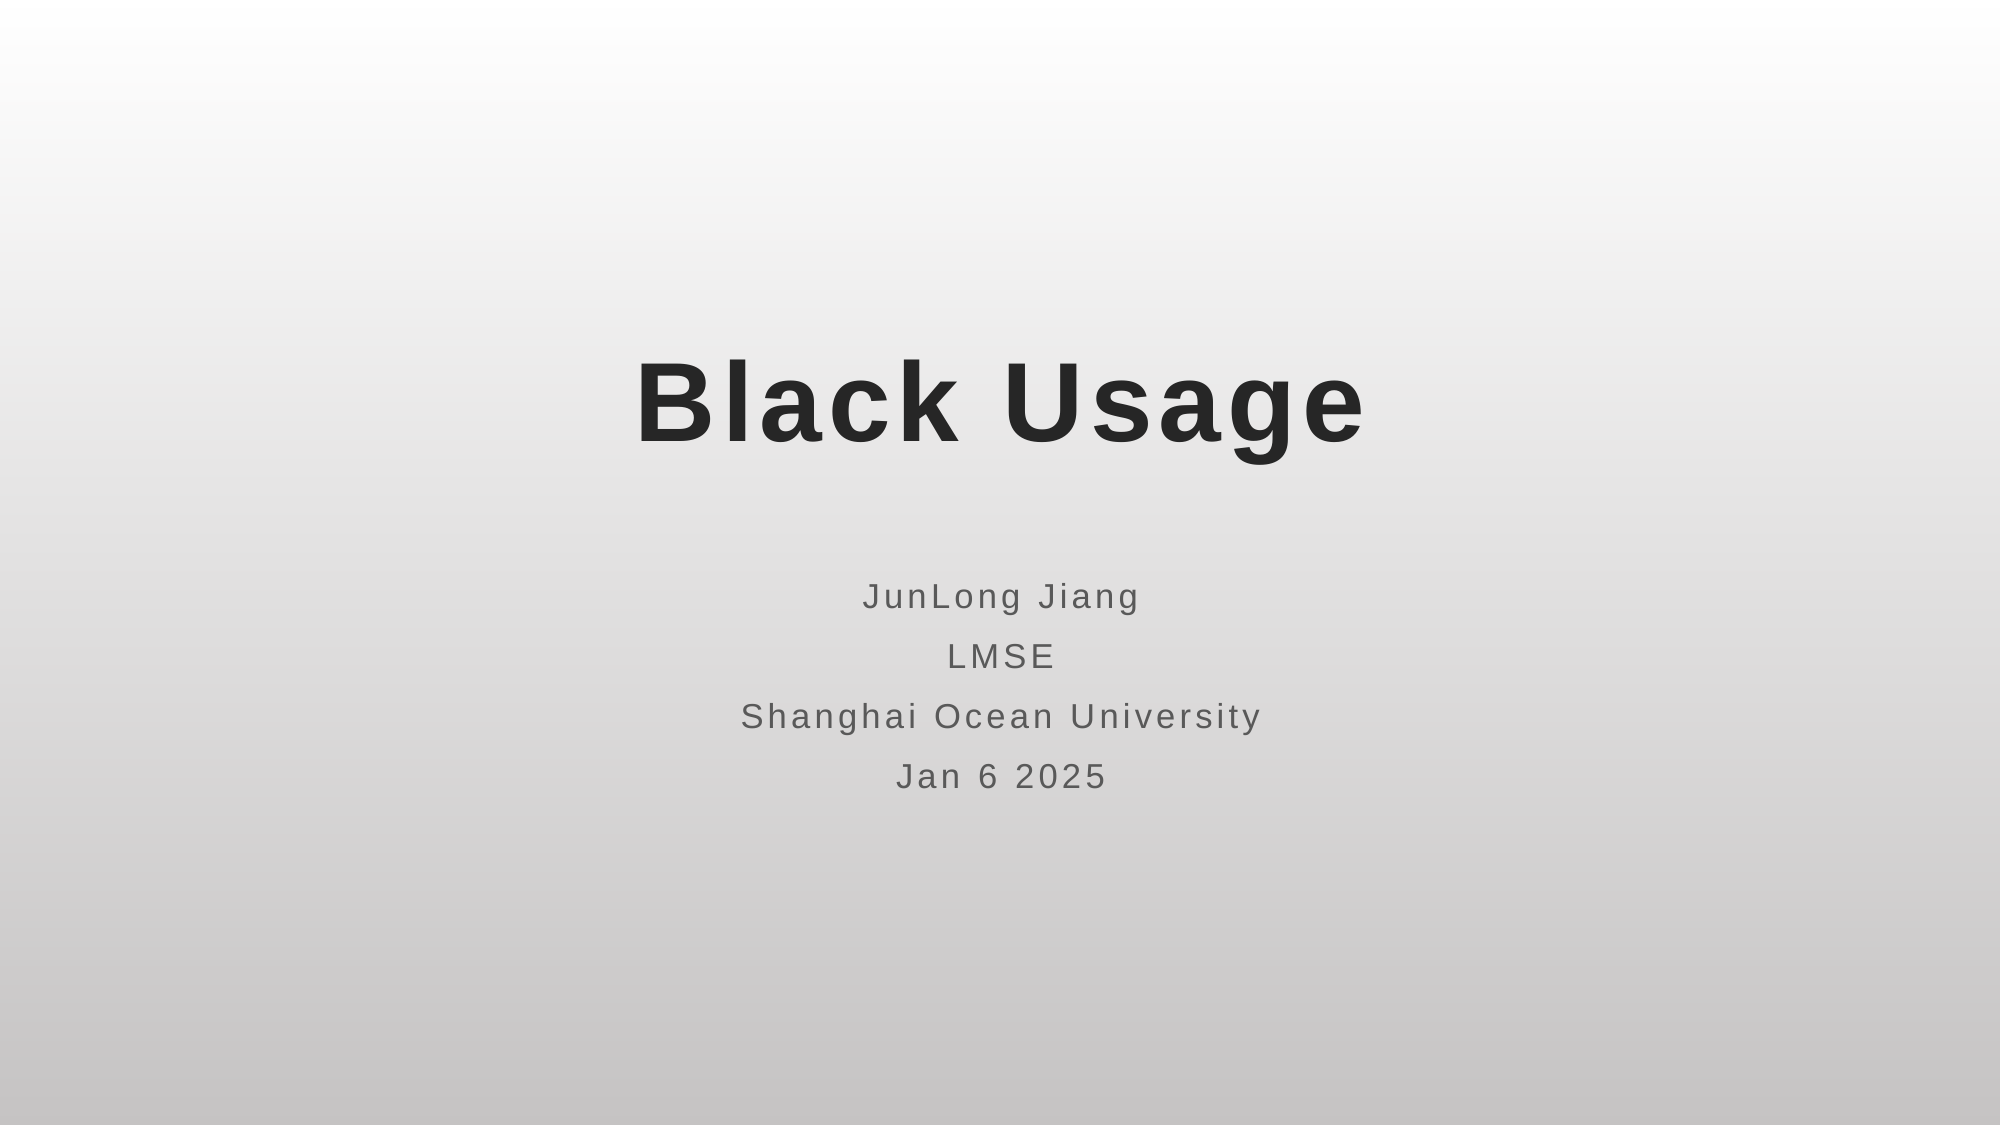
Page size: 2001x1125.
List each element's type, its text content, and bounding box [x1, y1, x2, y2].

subtitle JunLong Jiang LMSE Shanghai Ocean University Jan 6 2025 [196, 562, 1805, 804]
title Black Usage [196, 280, 1805, 472]
